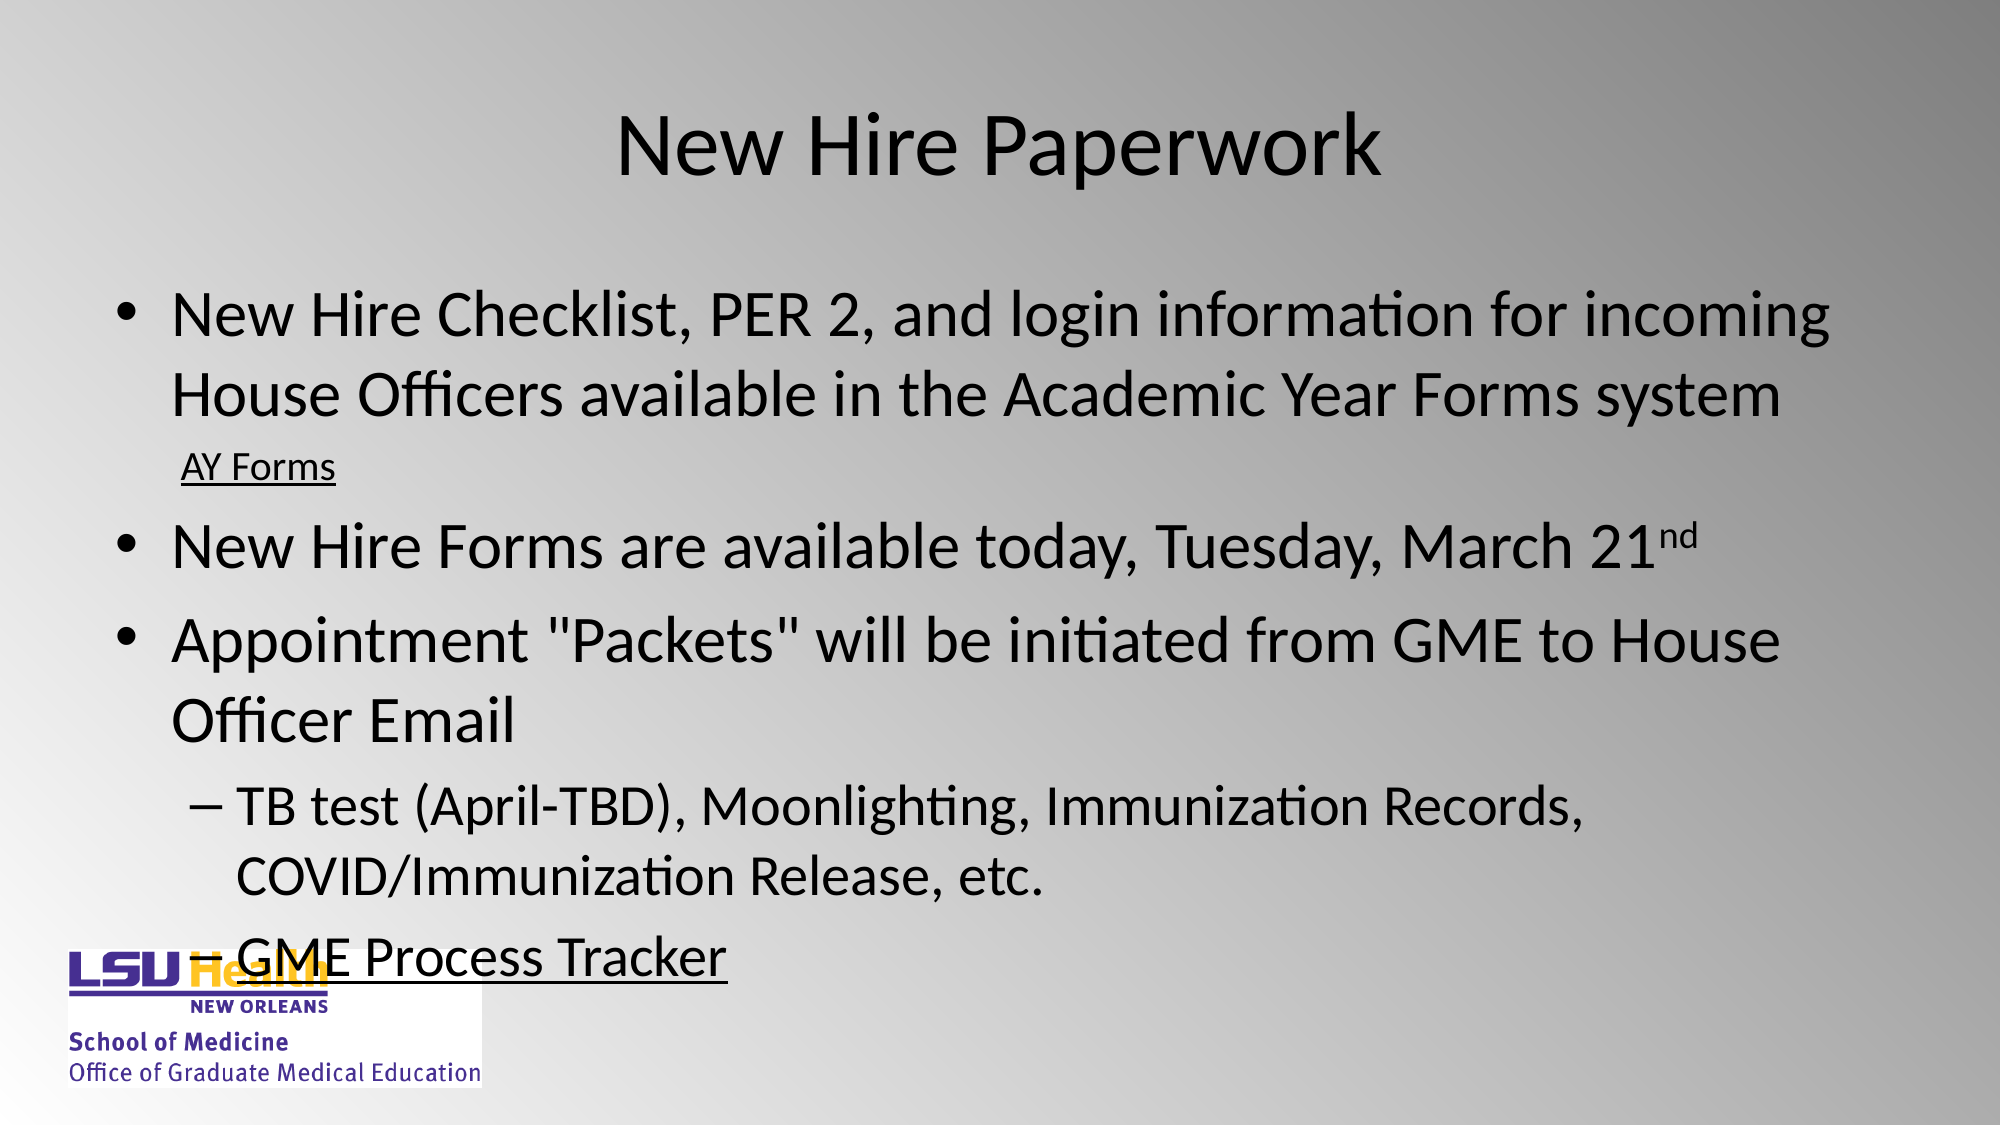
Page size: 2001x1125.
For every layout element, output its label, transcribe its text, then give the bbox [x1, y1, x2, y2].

title New Hire Paperwork [99, 45, 1900, 233]
picture [68, 949, 482, 1088]
list New Hire Checklist, PER 2, and login information for incoming House Officers available in the Academic Year Forms system AY Forms New Hire Forms are available today, Tuesday, March 21nd Appointment "Packets" will be initiated from GME to House Officer Email TB test (April-TBD), Moonlighting, Immunization Records, COVID/Immunization Release, etc. GME Process Tracker [99, 262, 1900, 1005]
